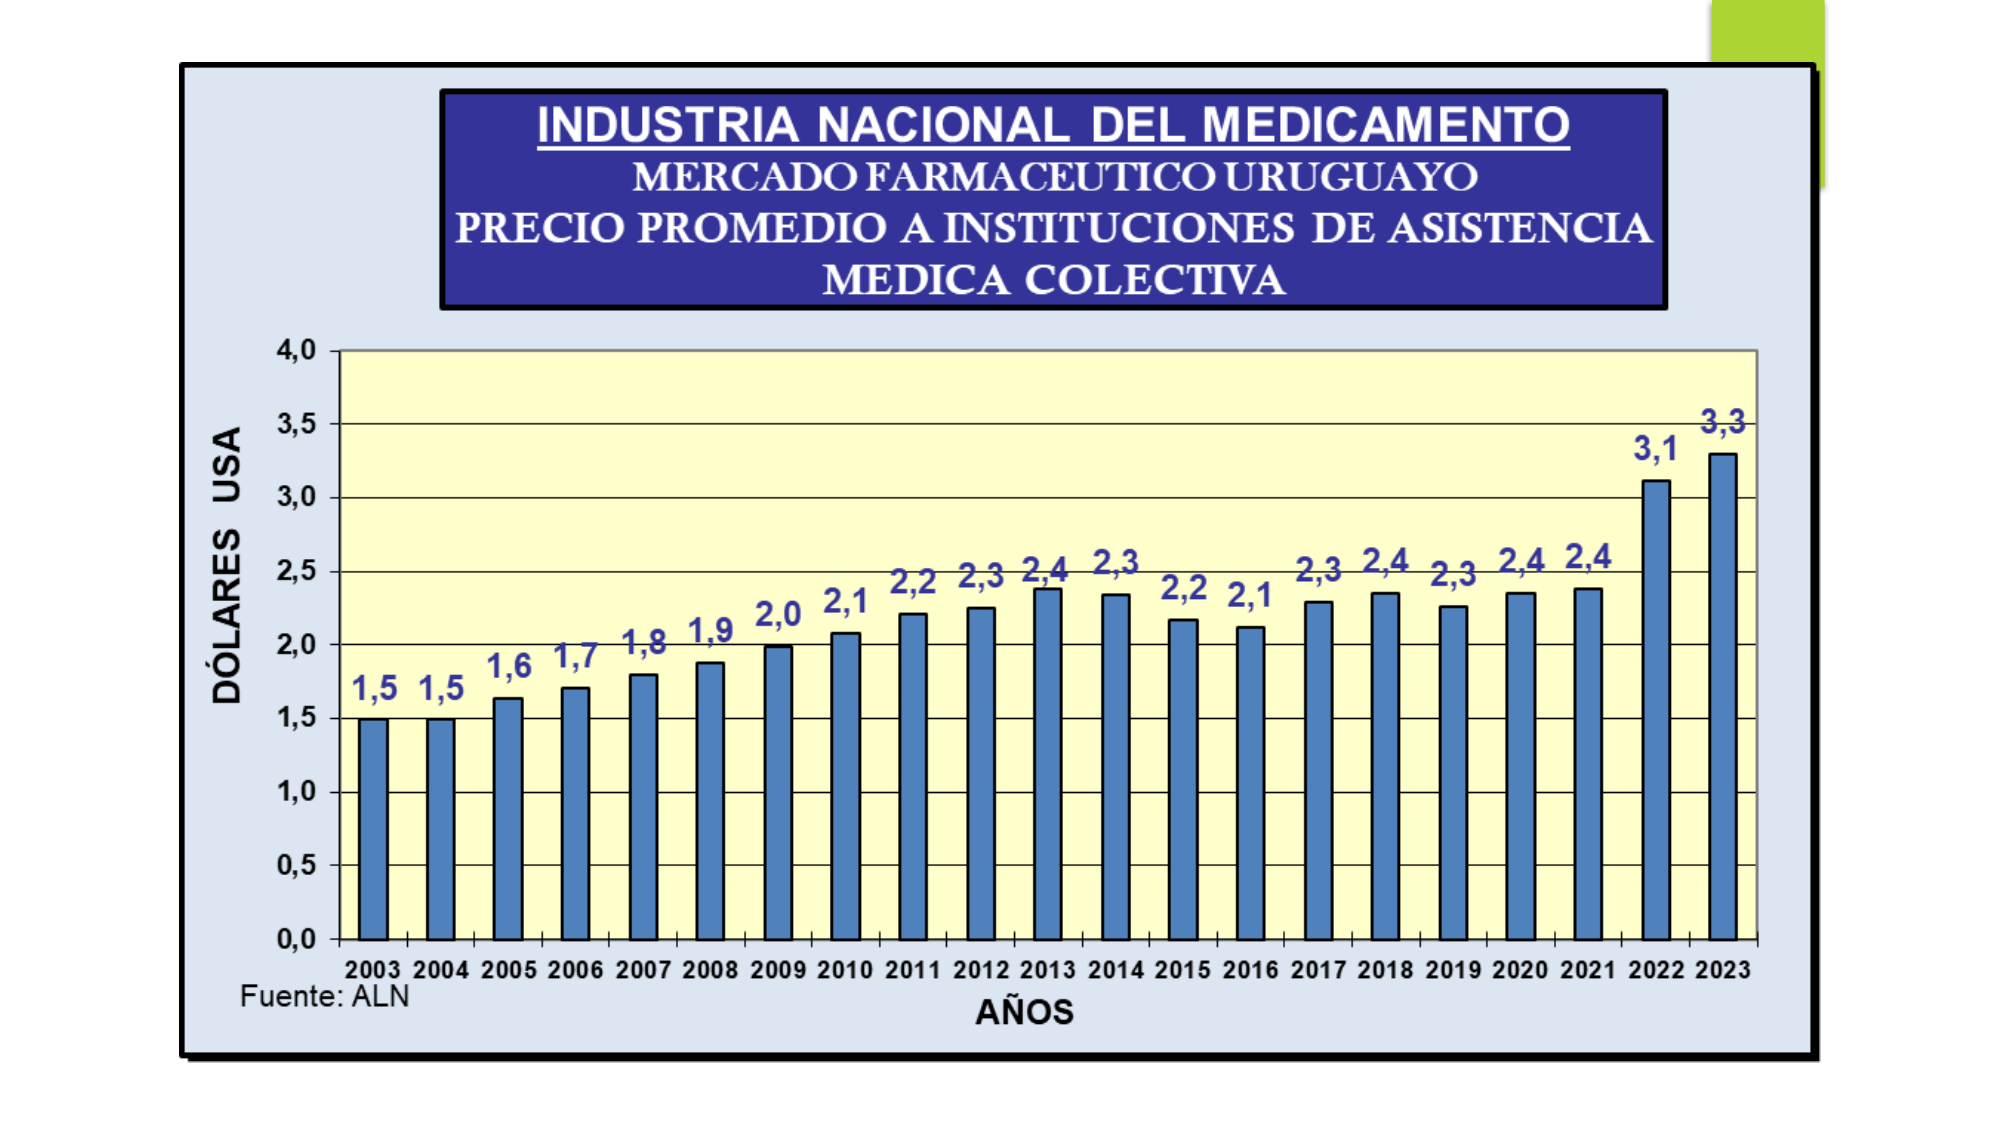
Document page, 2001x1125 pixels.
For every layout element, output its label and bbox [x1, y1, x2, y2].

picture [179, 62, 1821, 1063]
